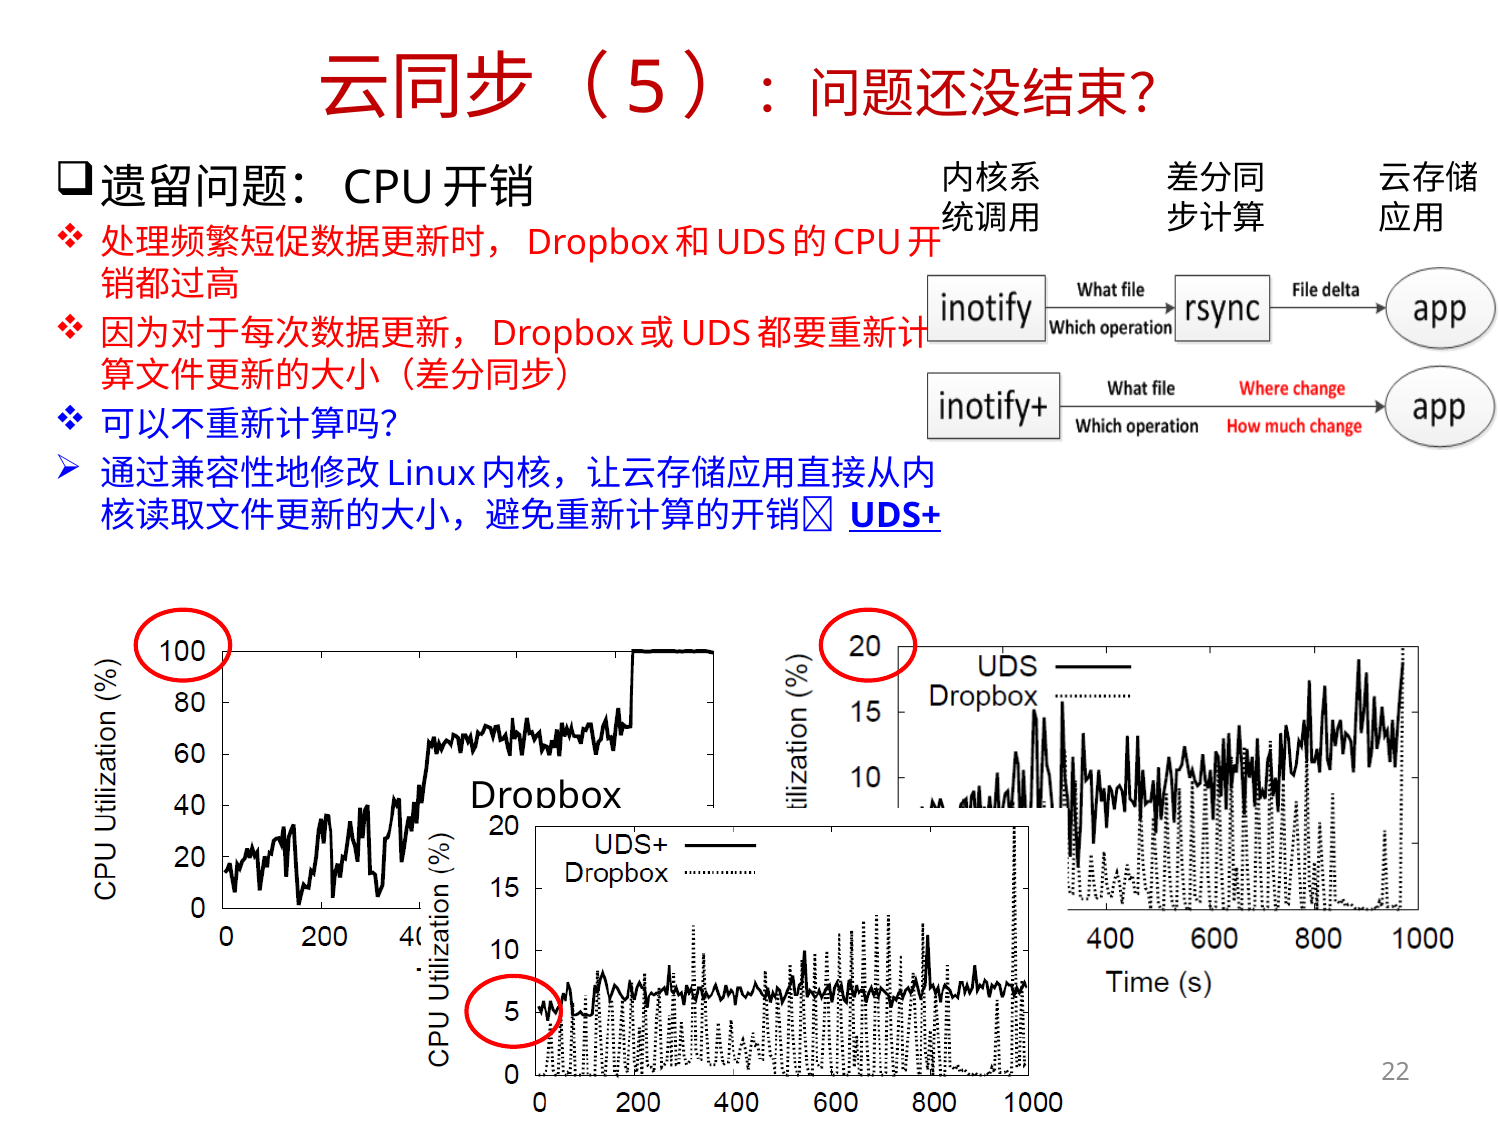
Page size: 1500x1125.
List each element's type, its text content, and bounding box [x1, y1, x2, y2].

list 遗留问题：CPU开销 处理频繁短促数据更新时，Dropbox和UDS的CPU开销都过高 因为对于每次数据更新，Dropbox或UDS都要重新计算文件更新的大小（差分同步） 可以不重新计算吗？ 通过兼容性地修改Linux内核，让云存储应用直接从内核读取文件更新的大小，避免重新计算的开销 UDS+ [39, 149, 963, 587]
picture [88, 631, 1459, 1118]
text_box [137, 607, 229, 631]
text_box 云存储应用 [1364, 148, 1500, 244]
text_box [822, 607, 914, 630]
picture [926, 266, 1498, 450]
slide_number 22 [1074, 1042, 1425, 1103]
title 云同步（5）：问题还没结束？ [75, 30, 1425, 135]
text_box 内核系统调用 [927, 148, 1069, 244]
text_box 差分同步计算 [1151, 148, 1294, 244]
